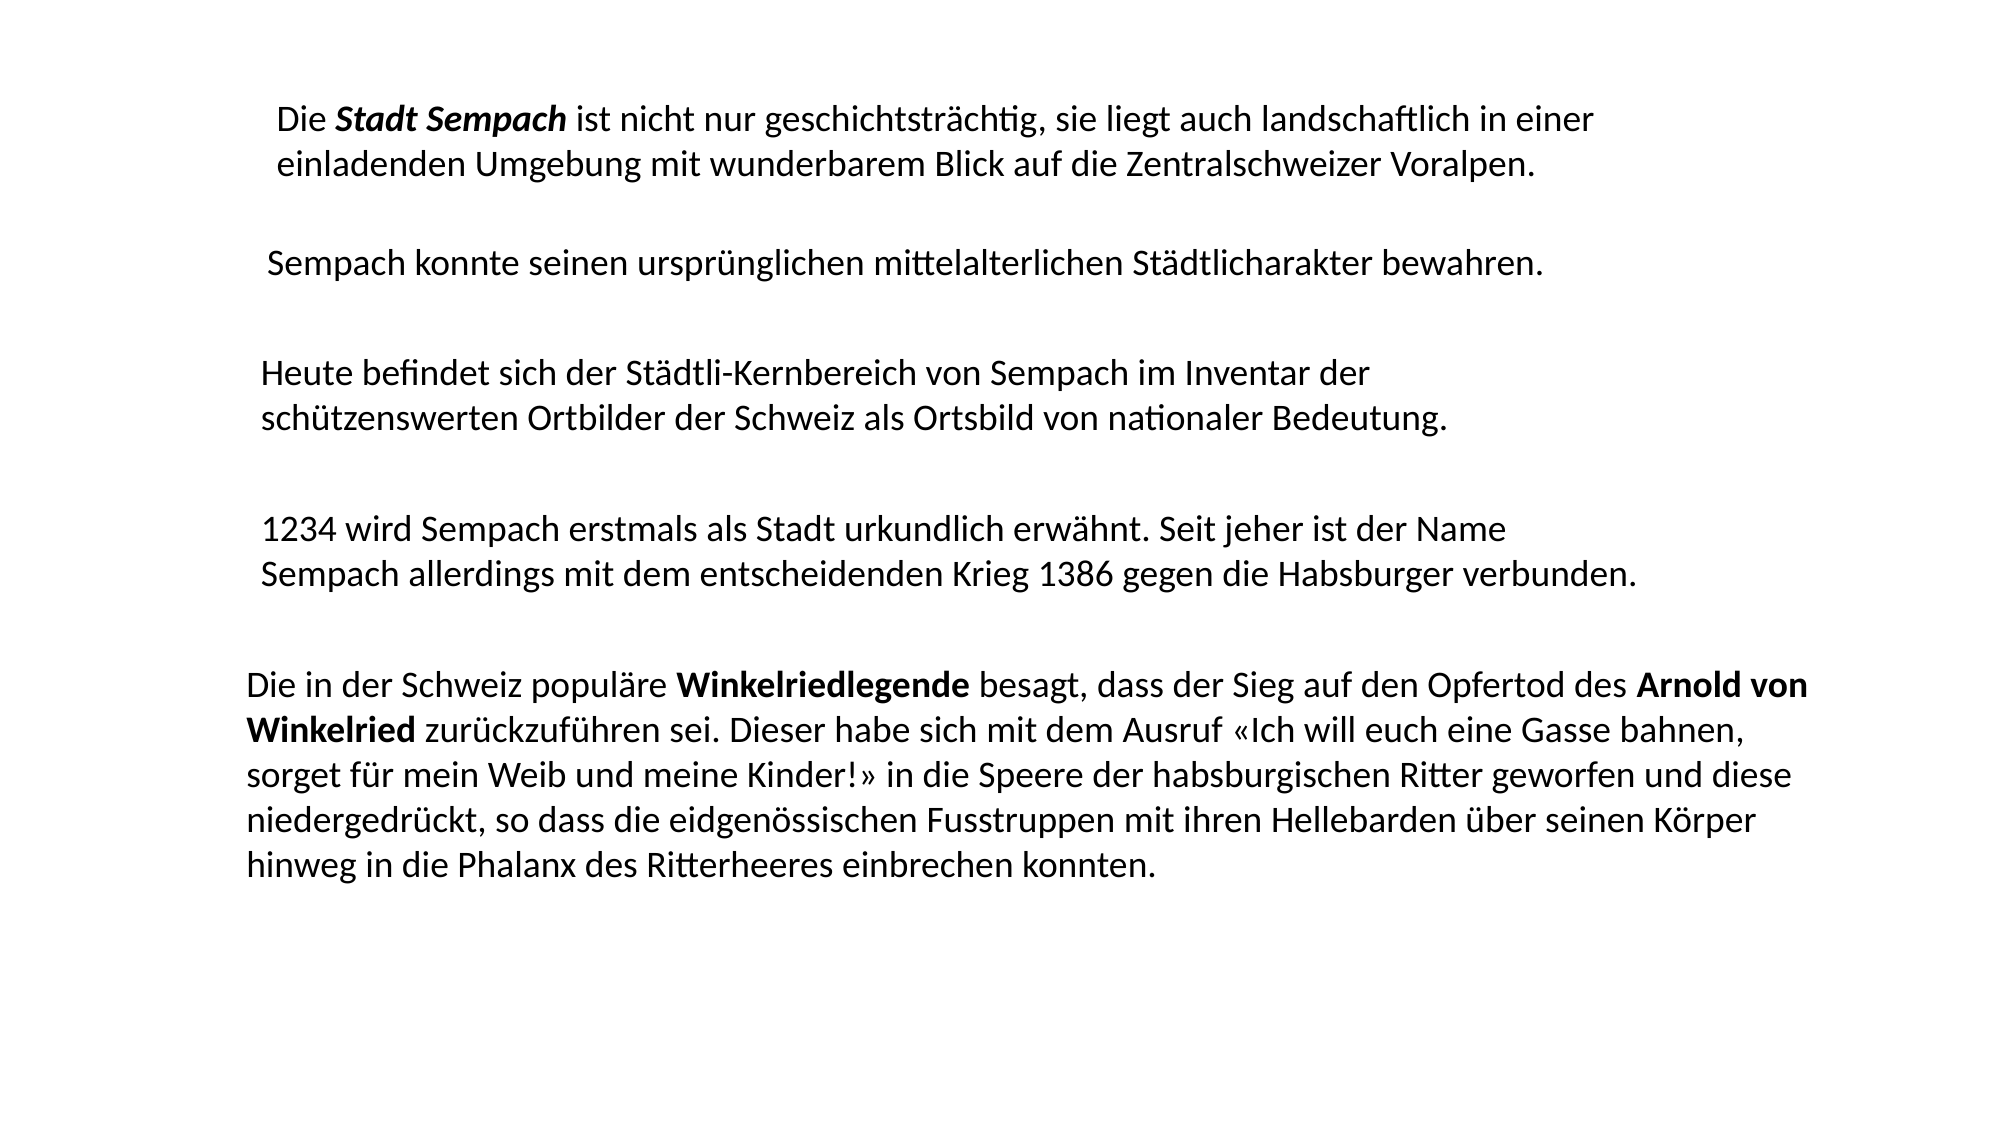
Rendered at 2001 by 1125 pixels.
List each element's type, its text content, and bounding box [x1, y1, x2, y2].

text_box Heute befindet sich der Städtli-Kernbereich von Sempach im Inventar der schützenswerten Ortbilder der Schweiz als Ortsbild von nationaler Bedeutung. [246, 340, 1609, 446]
text_box Die in der Schweiz populäre Winkelriedlegende besagt, dass der Sieg auf den Opfertod des Arnold von Winkelried zurückzuführen sei. Dieser habe sich mit dem Ausruf «Ich will euch eine Gasse bahnen, sorget für mein Weib und meine Kinder!» in die Speere der habsburgischen Ritter geworfen und diese niedergedrückt, so dass die eidgenössischen Fusstruppen mit ihren Hellebarden über seinen Körper hinweg in die Phalanx des Ritterheeres einbrechen konnten. [231, 652, 1834, 893]
text_box Sempach konnte seinen ursprünglichen mittelalterlichen Städtlicharakter bewahren. [252, 230, 1654, 290]
text_box 1234 wird Sempach erstmals als Stadt urkundlich erwähnt. Seit jeher ist der Name Sempach allerdings mit dem entscheidenden Krieg 1386 gegen die Habsburger verbunden. [246, 496, 1661, 602]
text_box Die Stadt Sempach ist nicht nur geschichtsträchtig, sie liegt auch landschaftlich in einer einladenden Umgebung mit wunderbarem Blick auf die Zentralschweizer Voralpen. [261, 86, 1765, 192]
